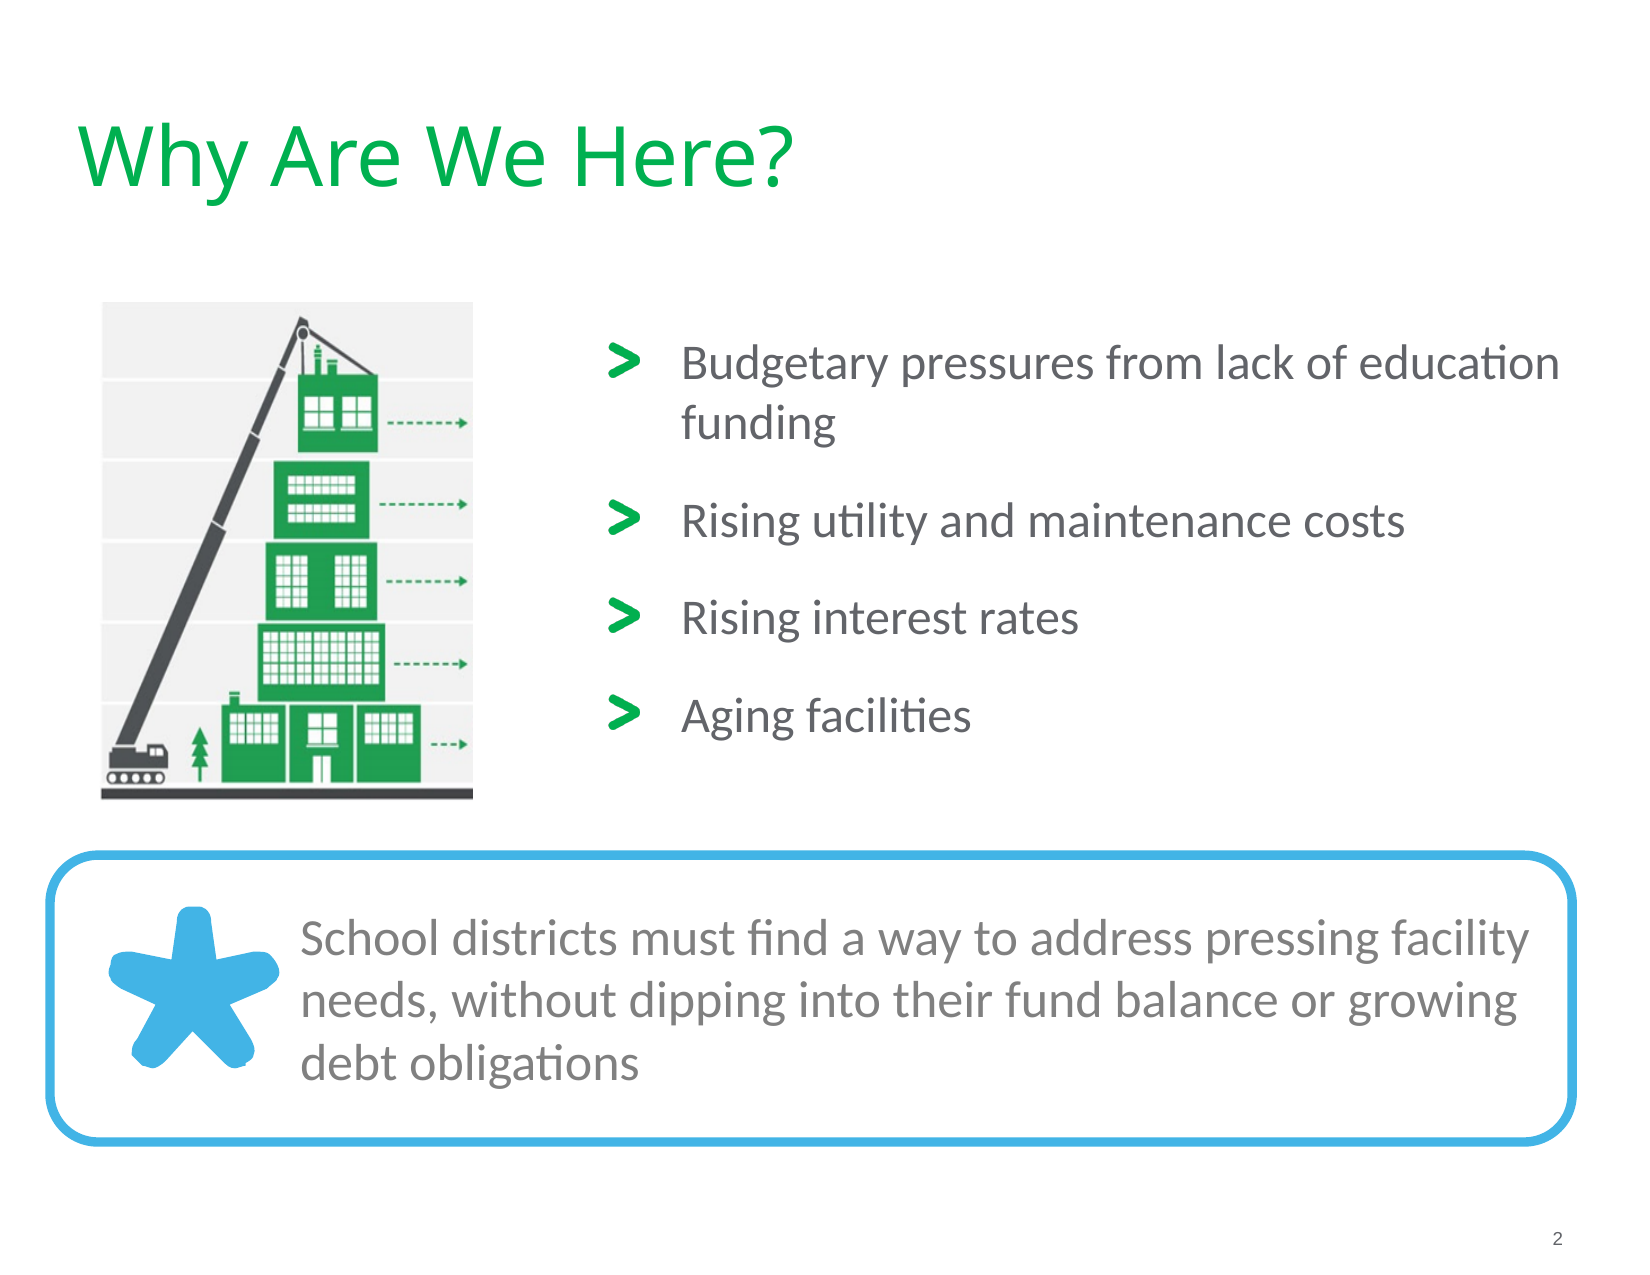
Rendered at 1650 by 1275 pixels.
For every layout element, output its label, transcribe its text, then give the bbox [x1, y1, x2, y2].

text_box [108, 906, 280, 1069]
picture [608, 342, 640, 378]
text_box School districts must find a way to address pressing facility needs, without dipping into their fund balance or growing debt obligations [285, 895, 1578, 1099]
picture [608, 597, 640, 633]
picture [608, 694, 640, 730]
list Budgetary pressures from lack of education funding Rising utility and maintenance costs Rising interest rates Aging facilities [604, 329, 1573, 858]
picture [608, 499, 640, 535]
title Why Are We Here? [77, 45, 1573, 260]
text_box [47, 853, 1575, 1145]
picture [87, 302, 473, 809]
